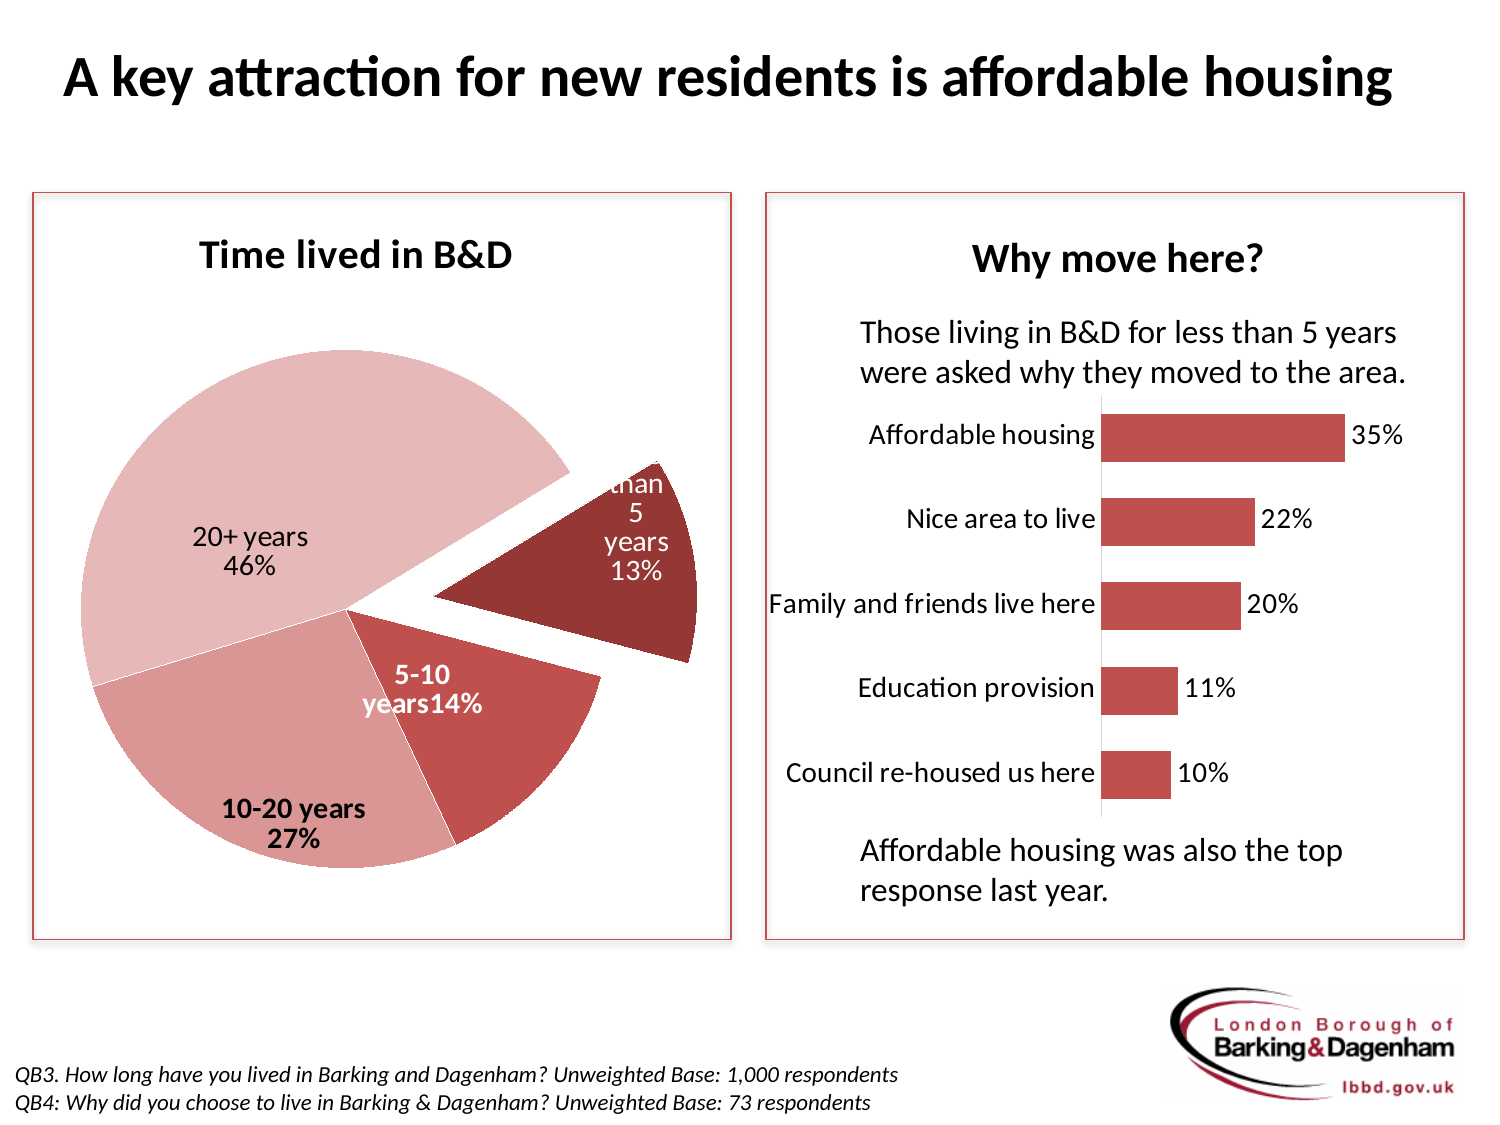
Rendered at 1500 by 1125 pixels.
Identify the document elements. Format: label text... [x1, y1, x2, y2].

text_box [765, 192, 1465, 386]
chart [0, 219, 1465, 913]
text_box [32, 920, 732, 940]
text_box [32, 192, 732, 218]
text_box QB3. How long have you lived in Barking and Dagenham? Unweighted Base: 1,000 respondents QB4: Why did you choose to live in Barking & Dagenham? Unweighted Base: 73 respondents [0, 1052, 1248, 1123]
text_box Why move here? [957, 223, 1280, 289]
list A key attraction for new residents is affordable housing [48, 30, 1460, 126]
text_box Affordable housing was also the top response last year. [845, 835, 1436, 916]
picture [1164, 985, 1460, 1104]
text_box [765, 832, 1465, 940]
